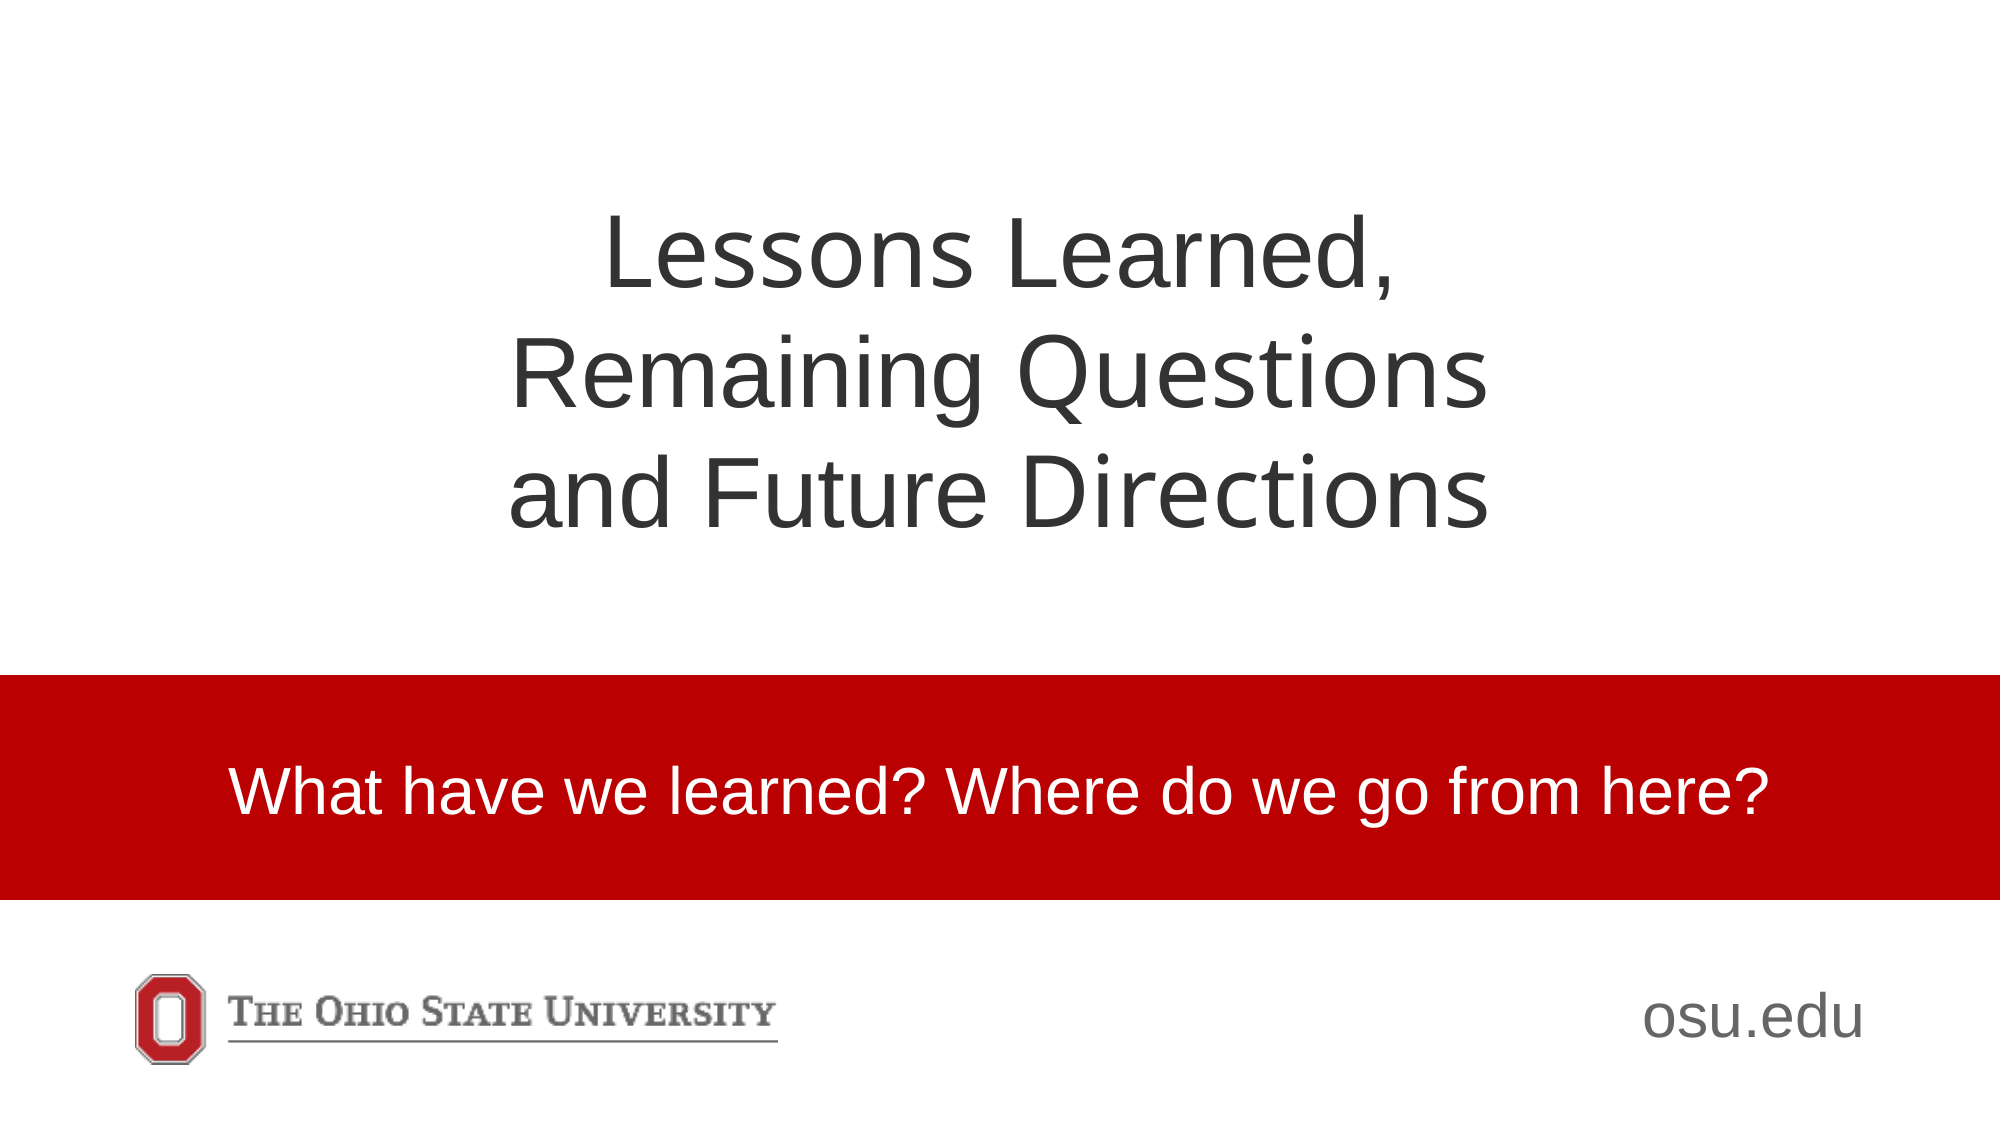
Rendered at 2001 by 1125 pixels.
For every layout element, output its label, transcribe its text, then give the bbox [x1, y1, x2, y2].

picture [135, 974, 778, 1065]
list What have we learned? Where do we go from here? [0, 675, 2000, 900]
title Lessons Learned, Remaining Questions and Future Directions [0, 0, 2000, 675]
footer osu.edu [999, 900, 2000, 1125]
